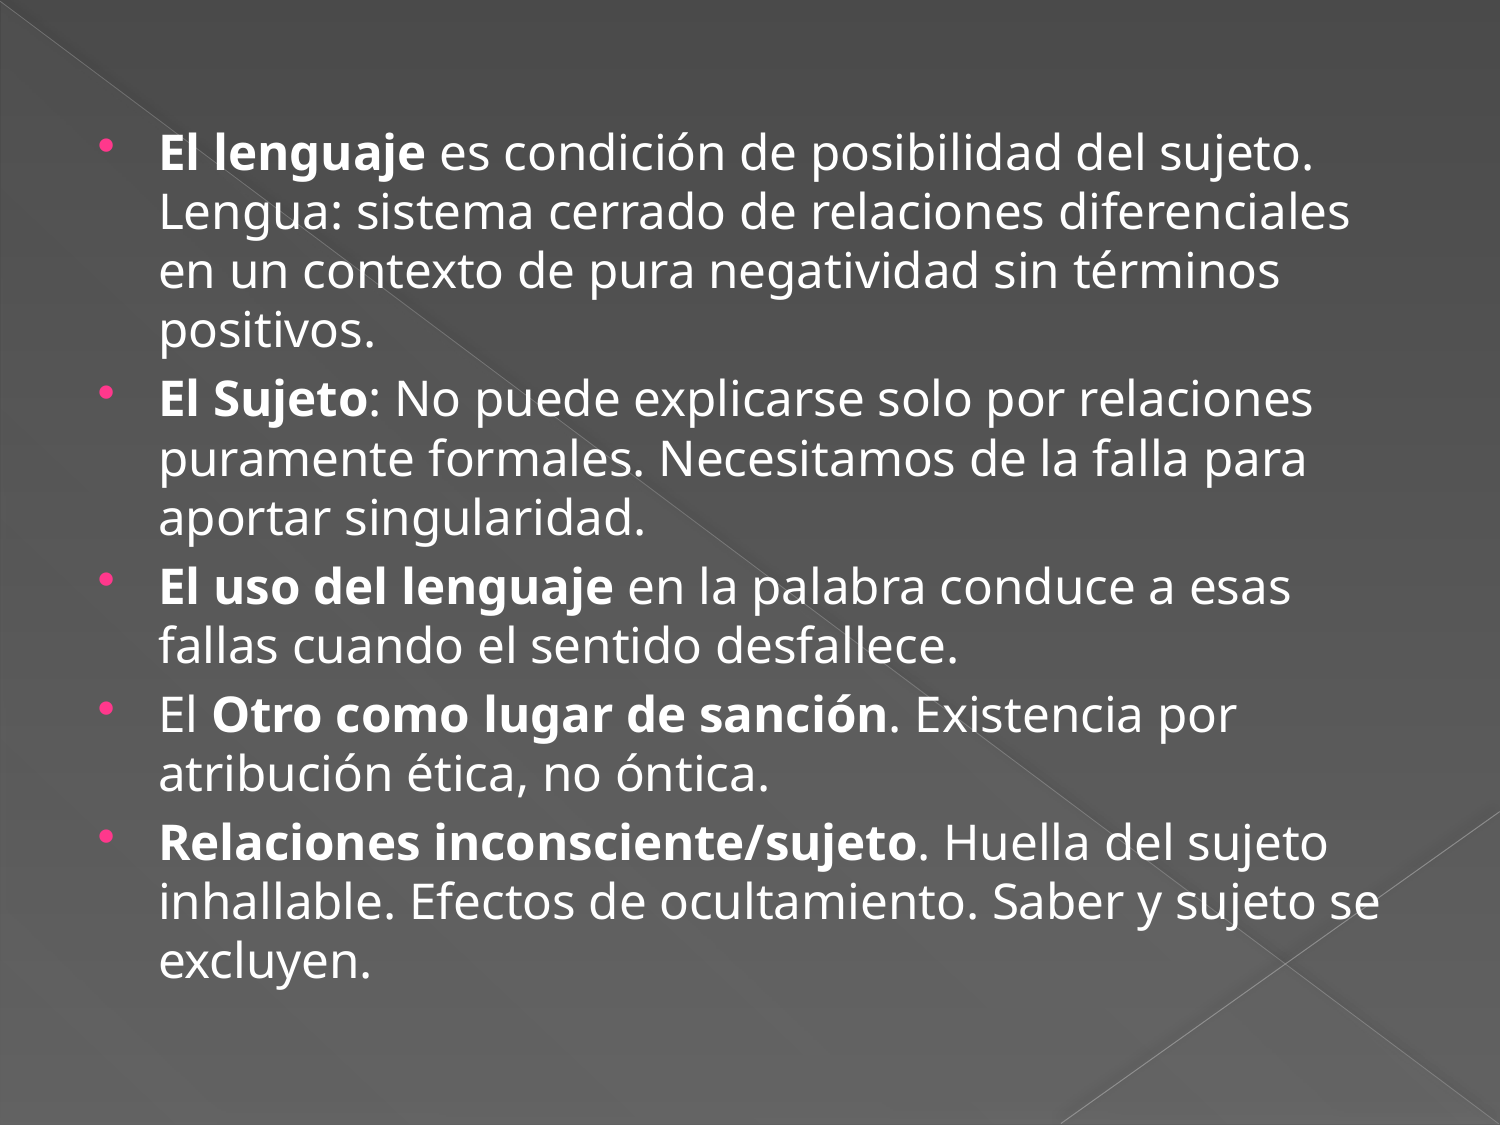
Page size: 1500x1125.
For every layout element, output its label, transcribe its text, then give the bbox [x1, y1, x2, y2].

list El lenguaje es condición de posibilidad del sujeto. Lengua: sistema cerrado de relaciones diferenciales en un contexto de pura negatividad sin términos positivos. El Sujeto: No puede explicarse solo por relaciones puramente formales. Necesitamos de la falla para aportar singularidad. El uso del lenguaje en la palabra conduce a esas fallas cuando el sentido desfallece. El Otro como lugar de sanción. Existencia por atribución ética, no óntica. Relaciones inconsciente/sujeto. Huella del sujeto inhallable. Efectos de ocultamiento. Saber y sujeto se excluyen. [75, 113, 1425, 1005]
